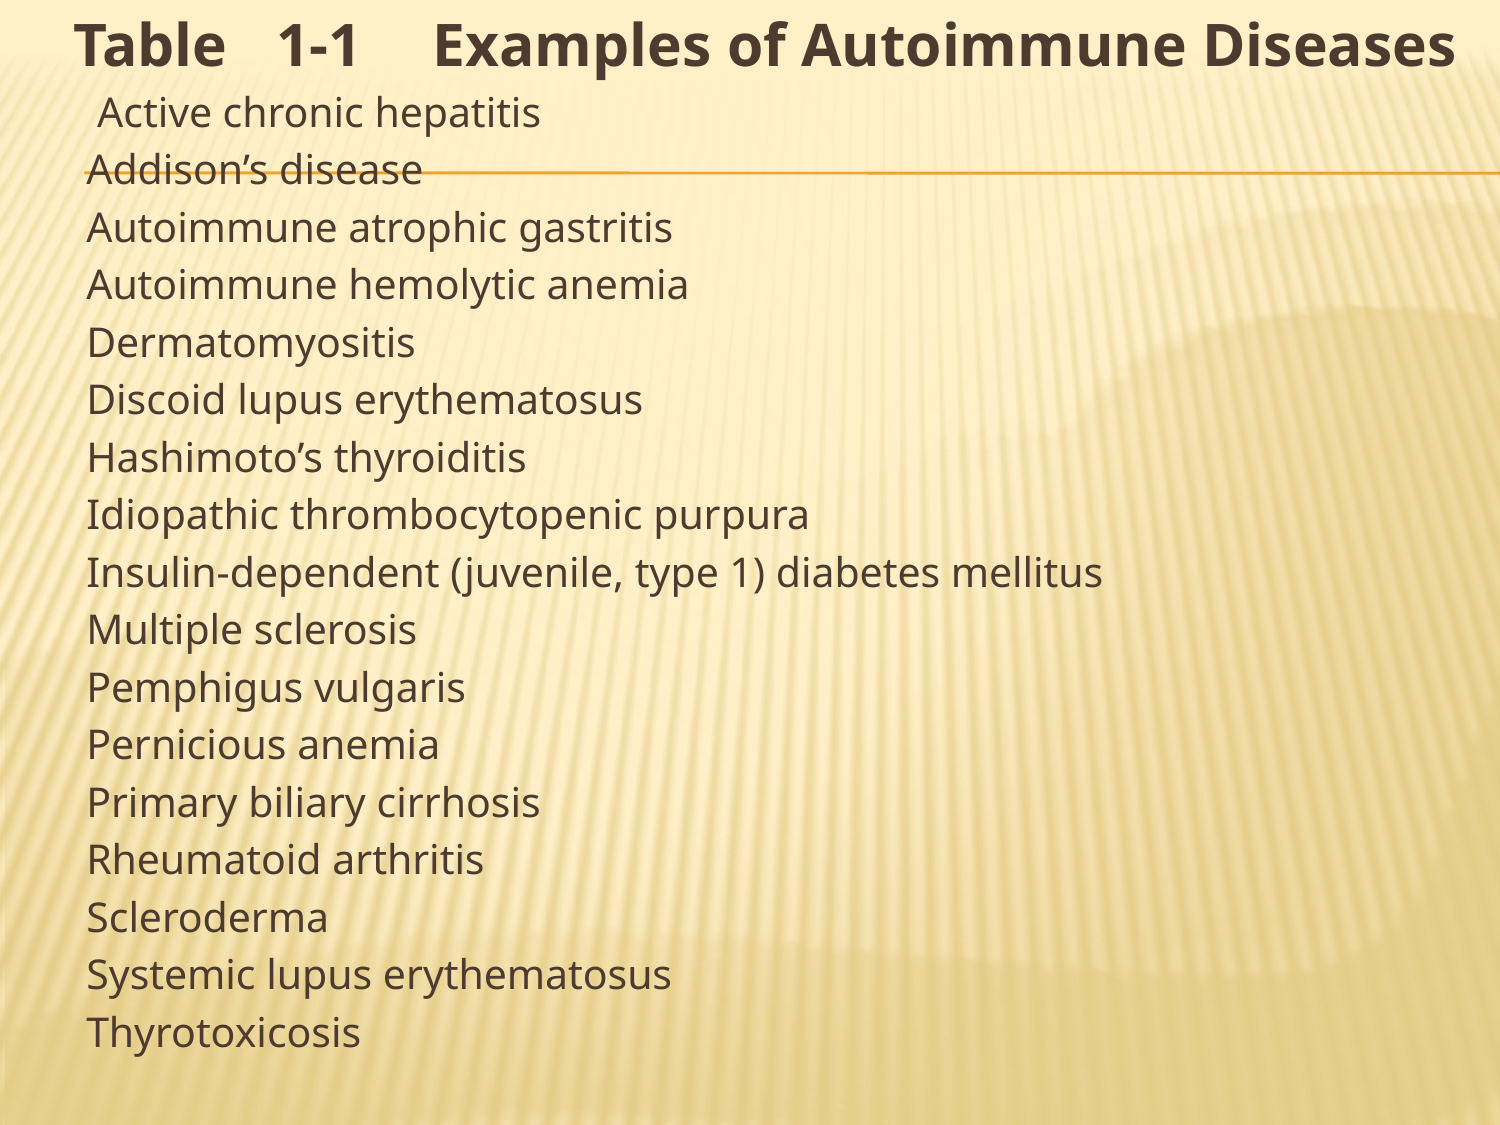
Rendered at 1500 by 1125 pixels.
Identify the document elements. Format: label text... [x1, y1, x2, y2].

list Table 1-1 Examples of Autoimmune Diseases Active chronic hepatitis Addison’s disease Autoimmune atrophic gastritis Autoimmune hemolytic anemia Dermatomyositis Discoid lupus erythematosus Hashimoto’s thyroiditis Idiopathic thrombocytopenic purpura Insulin-dependent (juvenile, type 1) diabetes mellitus Multiple sclerosis Pemphigus vulgaris Pernicious anemia Primary biliary cirrhosis Rheumatoid arthritis Scleroderma Systemic lupus erythematosus Thyrotoxicosis [50, 0, 1475, 1125]
